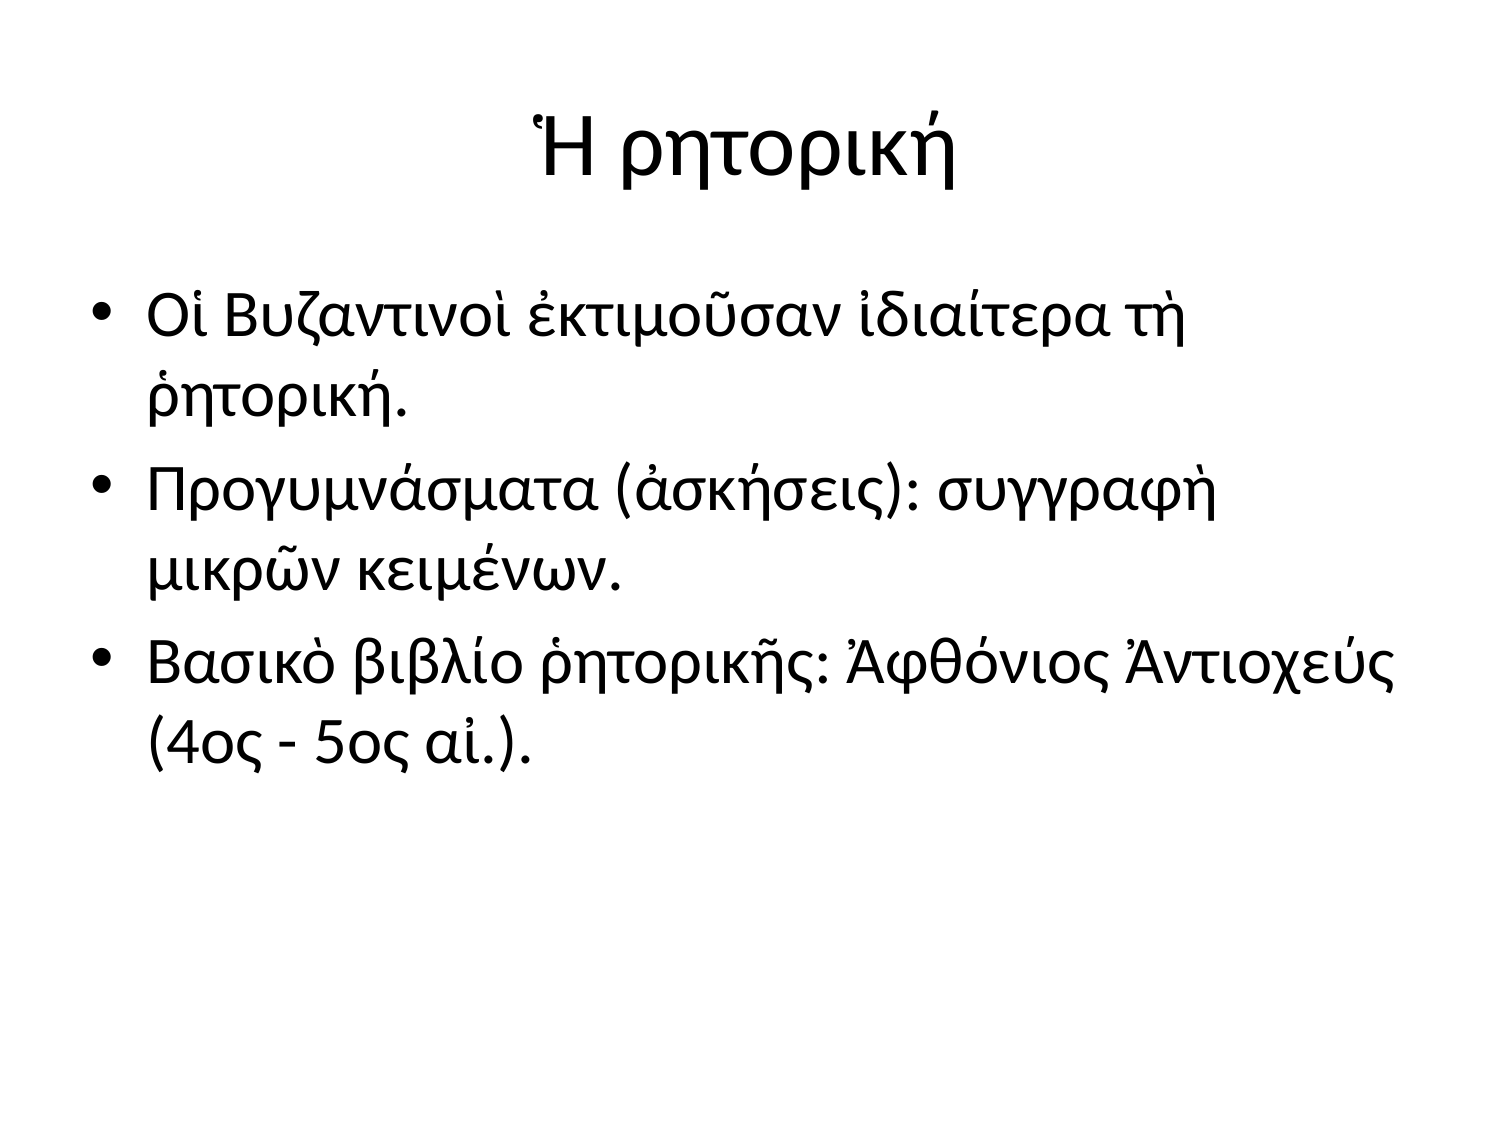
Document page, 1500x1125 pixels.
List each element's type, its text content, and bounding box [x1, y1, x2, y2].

title Ἡ ρητορική [75, 45, 1425, 233]
list Οἱ Βυζαντινοὶ ἐκτιμοῦσαν ἰδιαίτερα τὴ ῥητορική. Προγυμνάσματα (ἀσκήσεις): συγγραφὴ μικρῶν κειμένων. Βασικὸ βιβλίο ῥητορικῆς: Ἀφθόνιος Ἀντιοχεύς (4ος - 5ος αἰ.). [75, 262, 1425, 1005]
